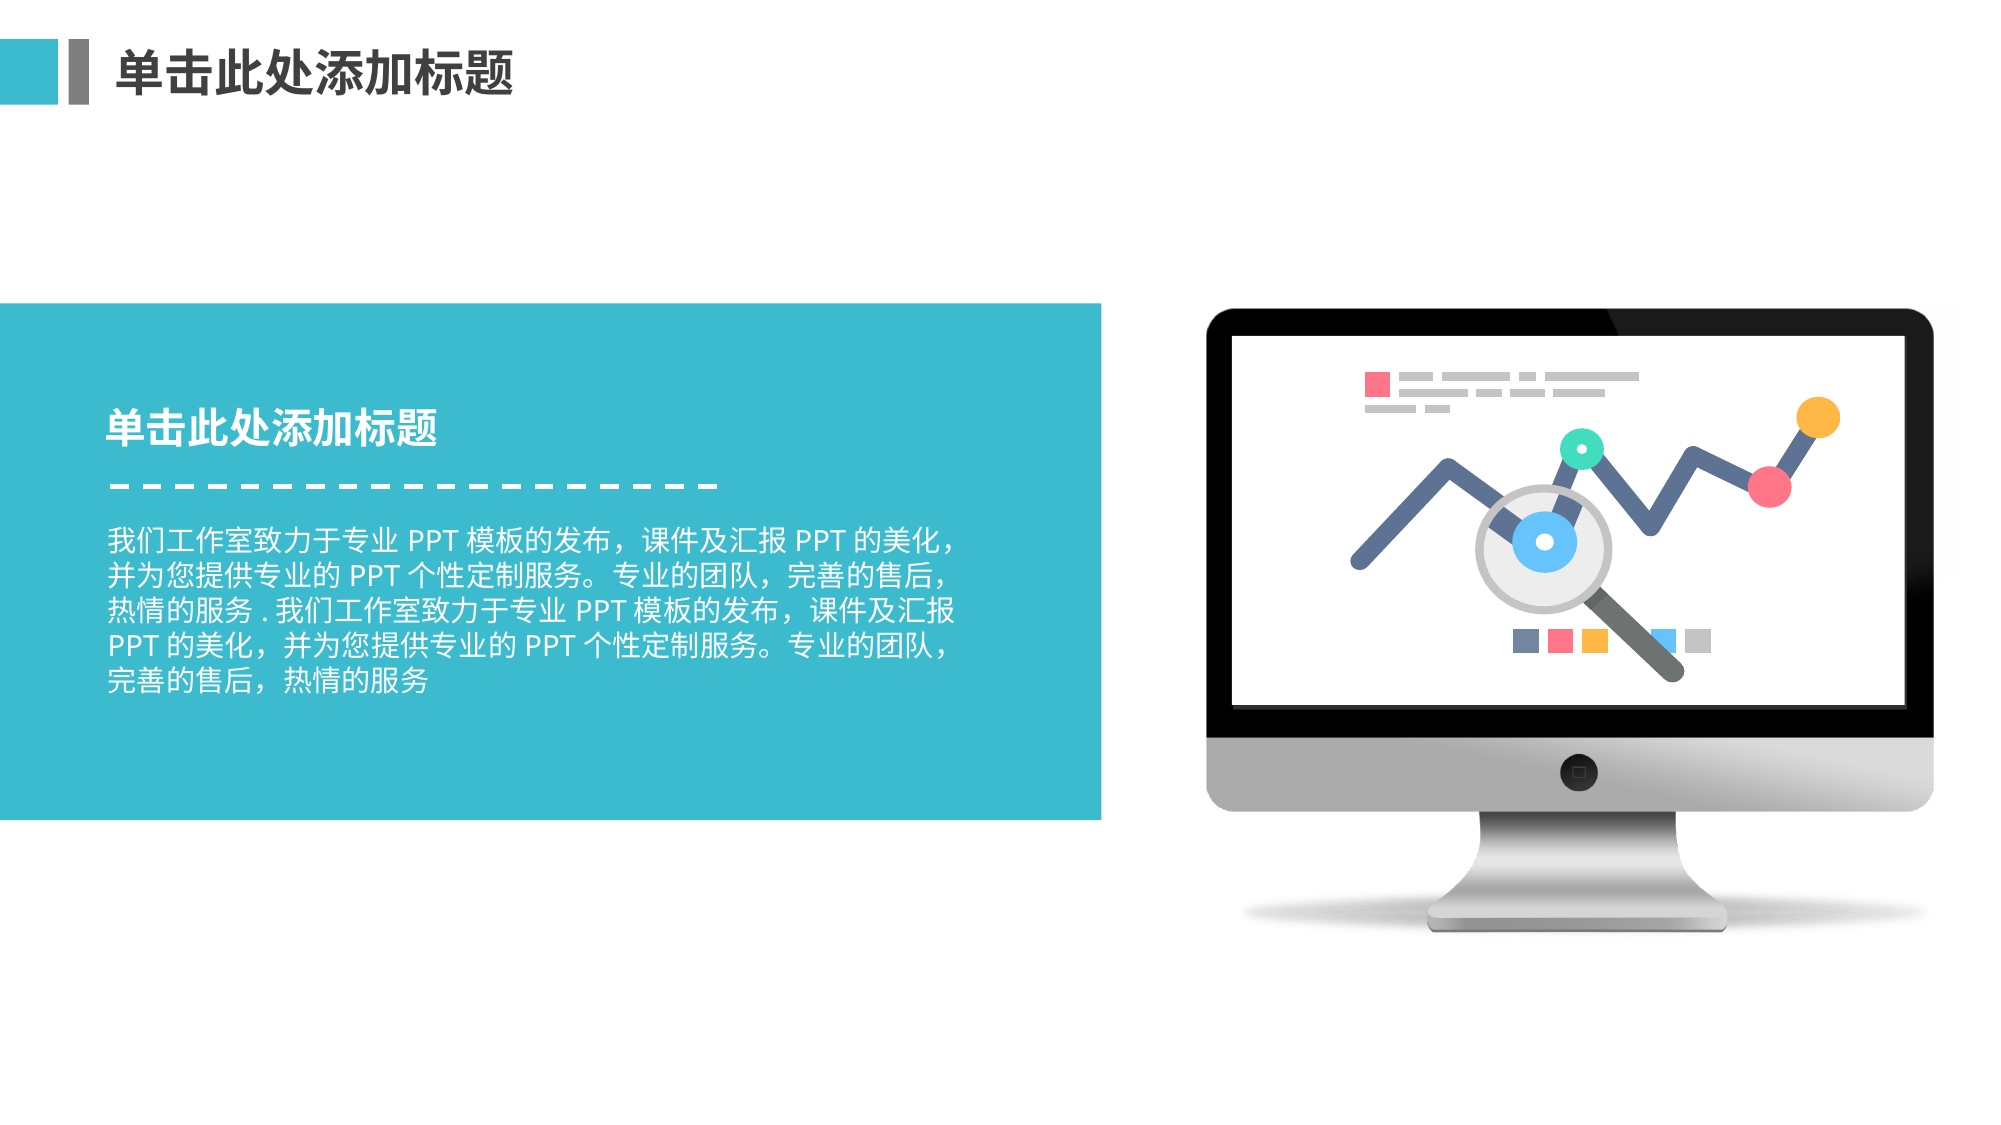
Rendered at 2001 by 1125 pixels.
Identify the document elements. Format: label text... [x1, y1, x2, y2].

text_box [0, 303, 1102, 821]
text_box [0, 39, 58, 105]
text_box 单击此处添加标题 [99, 34, 542, 109]
text_box [68, 39, 89, 105]
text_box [1153, 303, 1977, 946]
